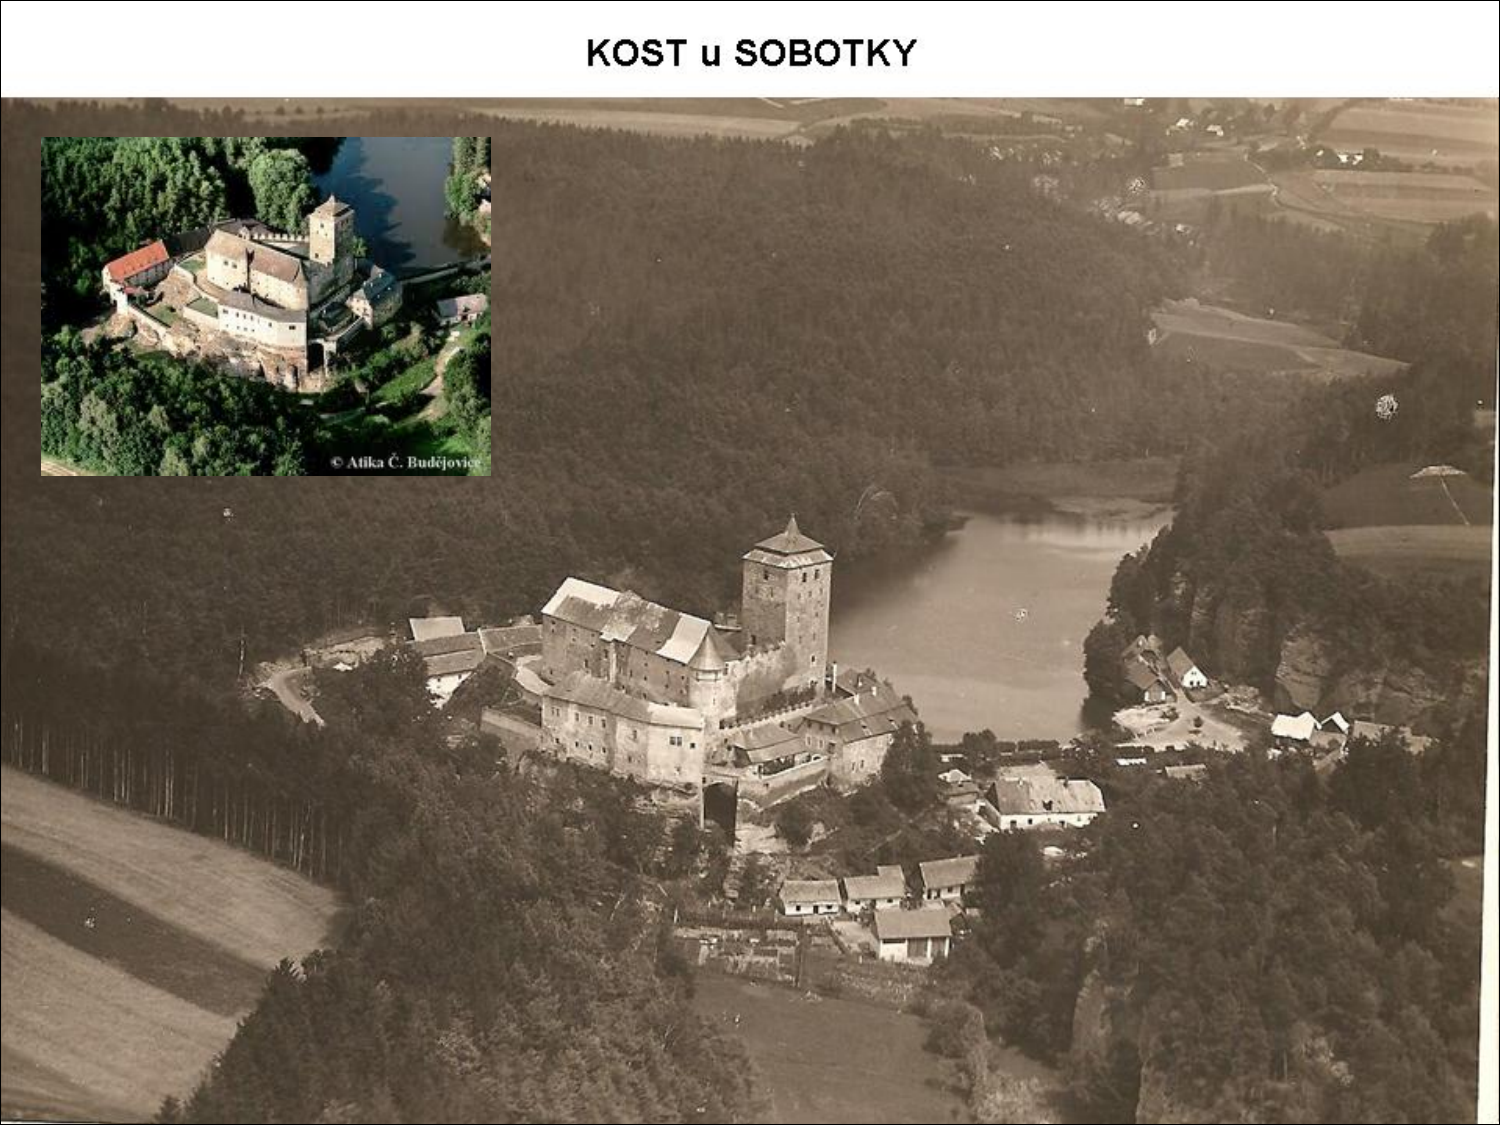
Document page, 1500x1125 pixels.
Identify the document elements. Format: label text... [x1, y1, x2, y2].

picture [41, 137, 491, 476]
text_box [0, 0, 1500, 1125]
slide_number 25 [1074, 1025, 1388, 1100]
